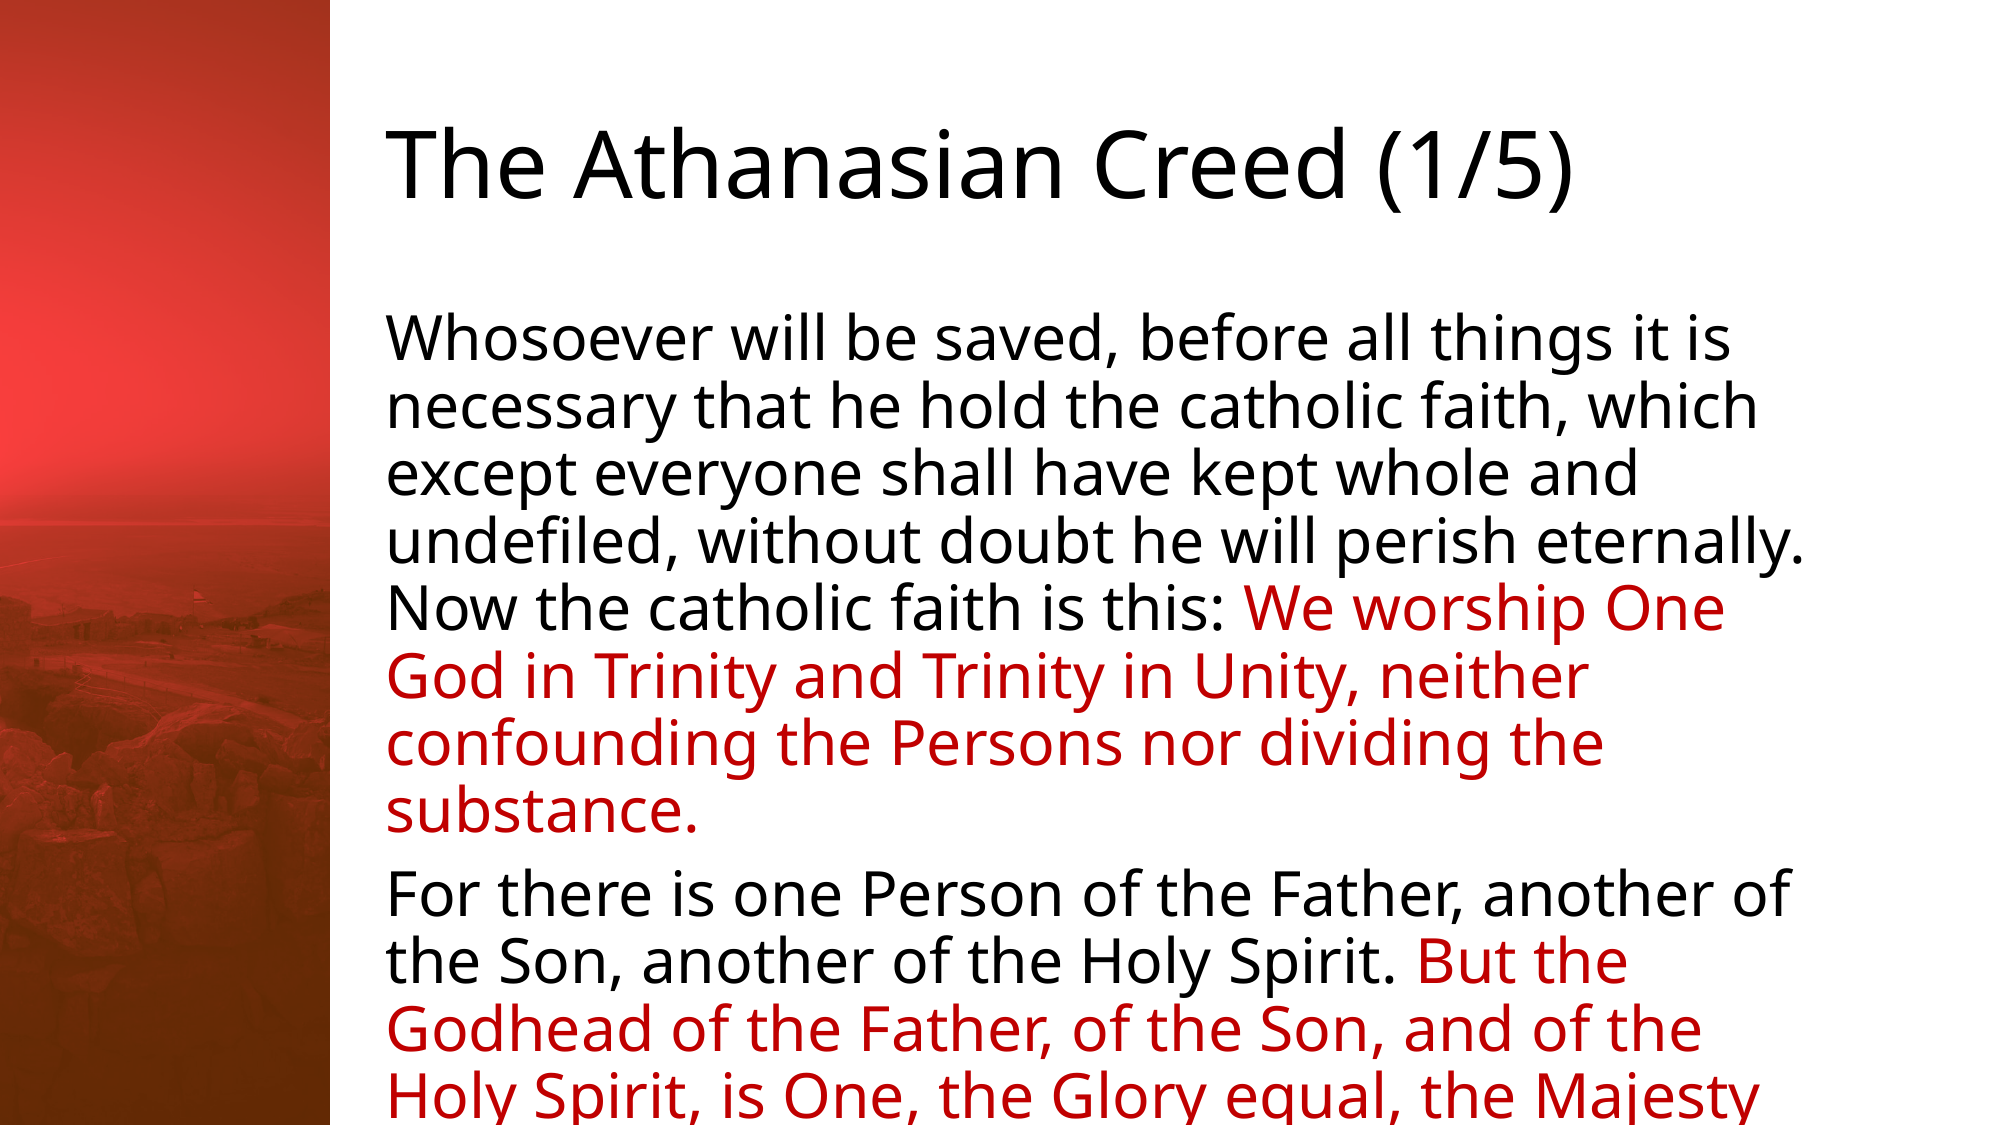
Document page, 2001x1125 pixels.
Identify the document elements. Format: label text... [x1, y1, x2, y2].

picture [0, 0, 330, 1125]
title The Athanasian Creed (1/5) [370, 59, 1863, 278]
list Whosoever will be saved, before all things it is necessary that he hold the catholic faith, which except everyone shall have kept whole and undefiled, without doubt he will perish eternally. Now the catholic faith is this: We worship One God in Trinity and Trinity in Unity, neither confounding the Persons nor dividing the substance. For there is one Person of the Father, another of the Son, another of the Holy Spirit. But the Godhead of the Father, of the Son, and of the Holy Spirit, is One, the Glory equal, the Majesty co-eternal. [370, 299, 1863, 1014]
